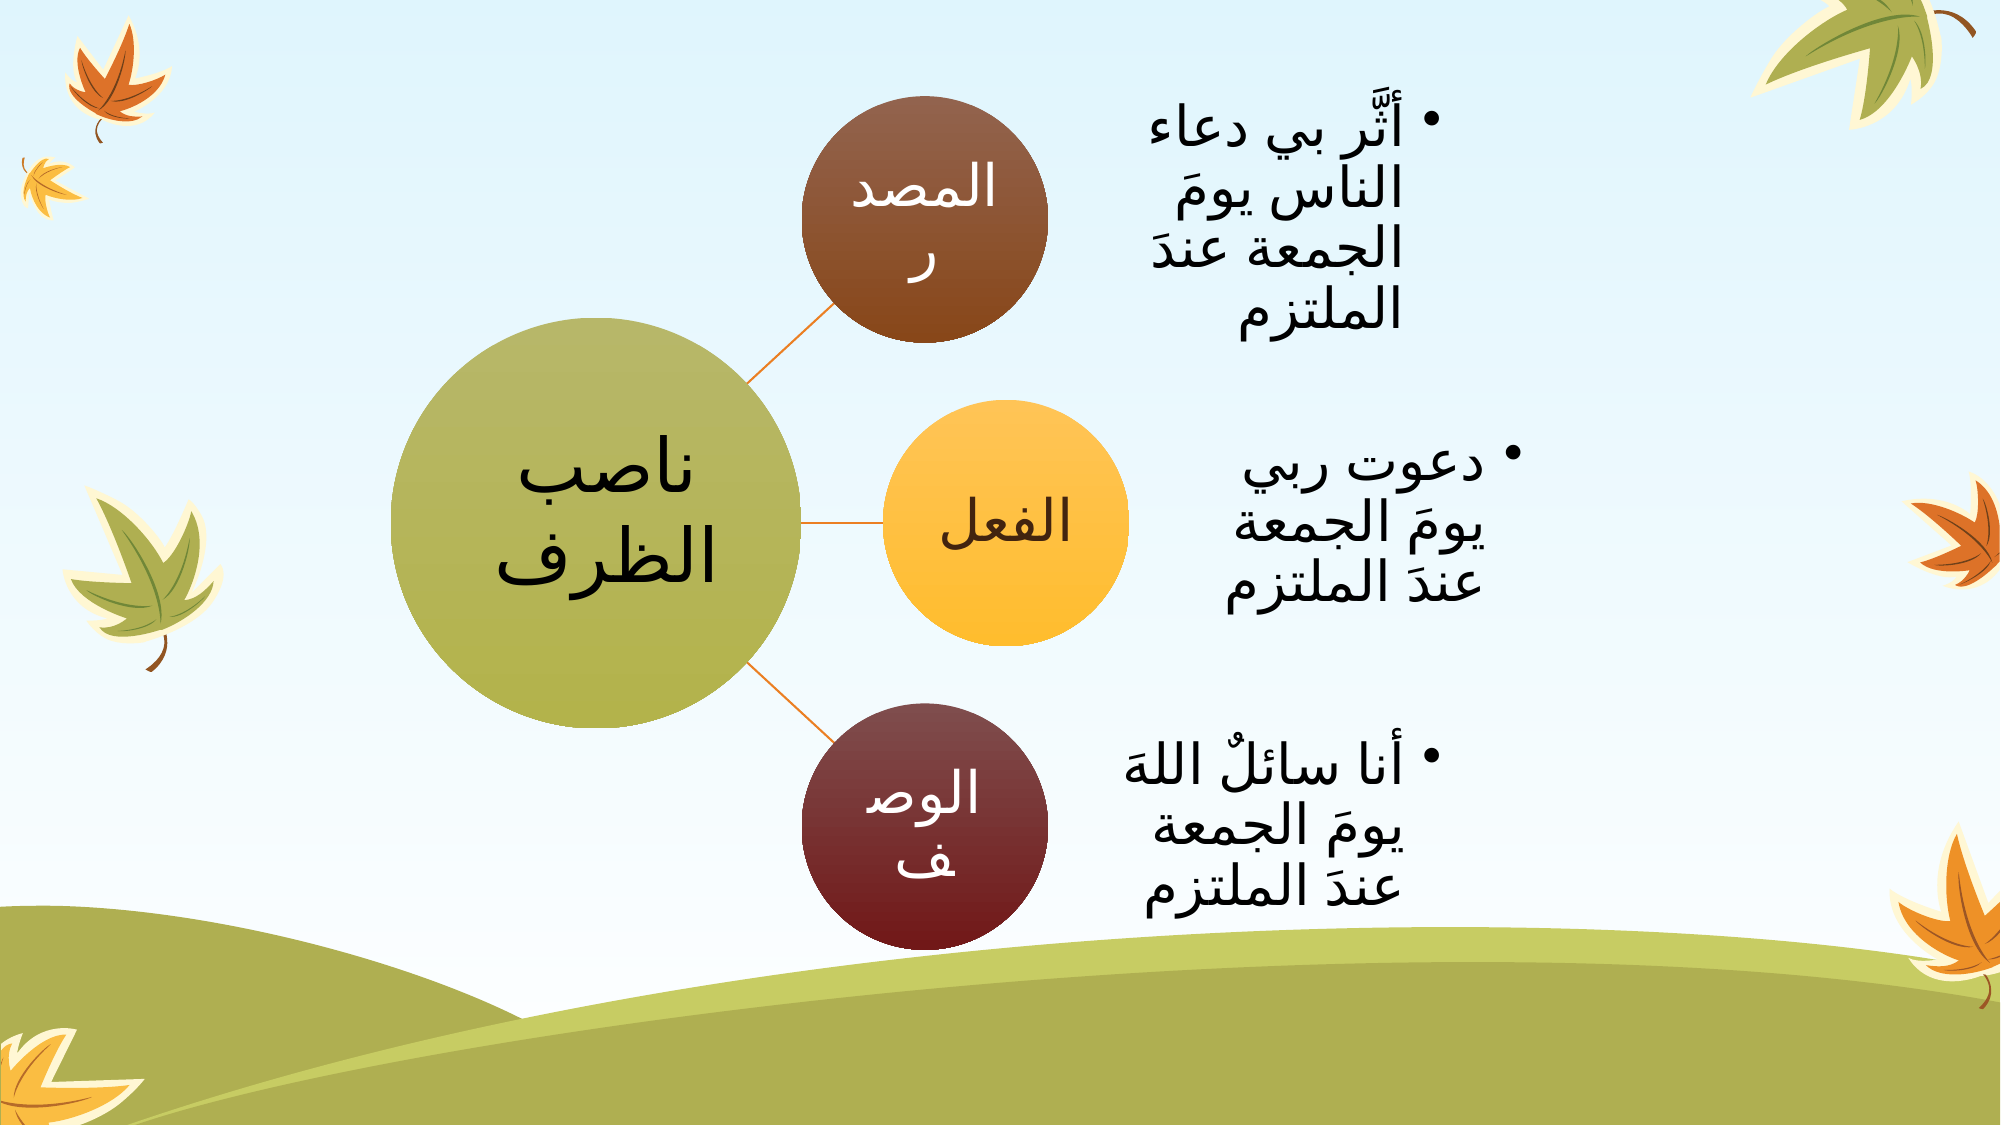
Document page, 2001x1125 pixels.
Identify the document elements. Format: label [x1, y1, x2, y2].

list [64, 96, 1850, 950]
